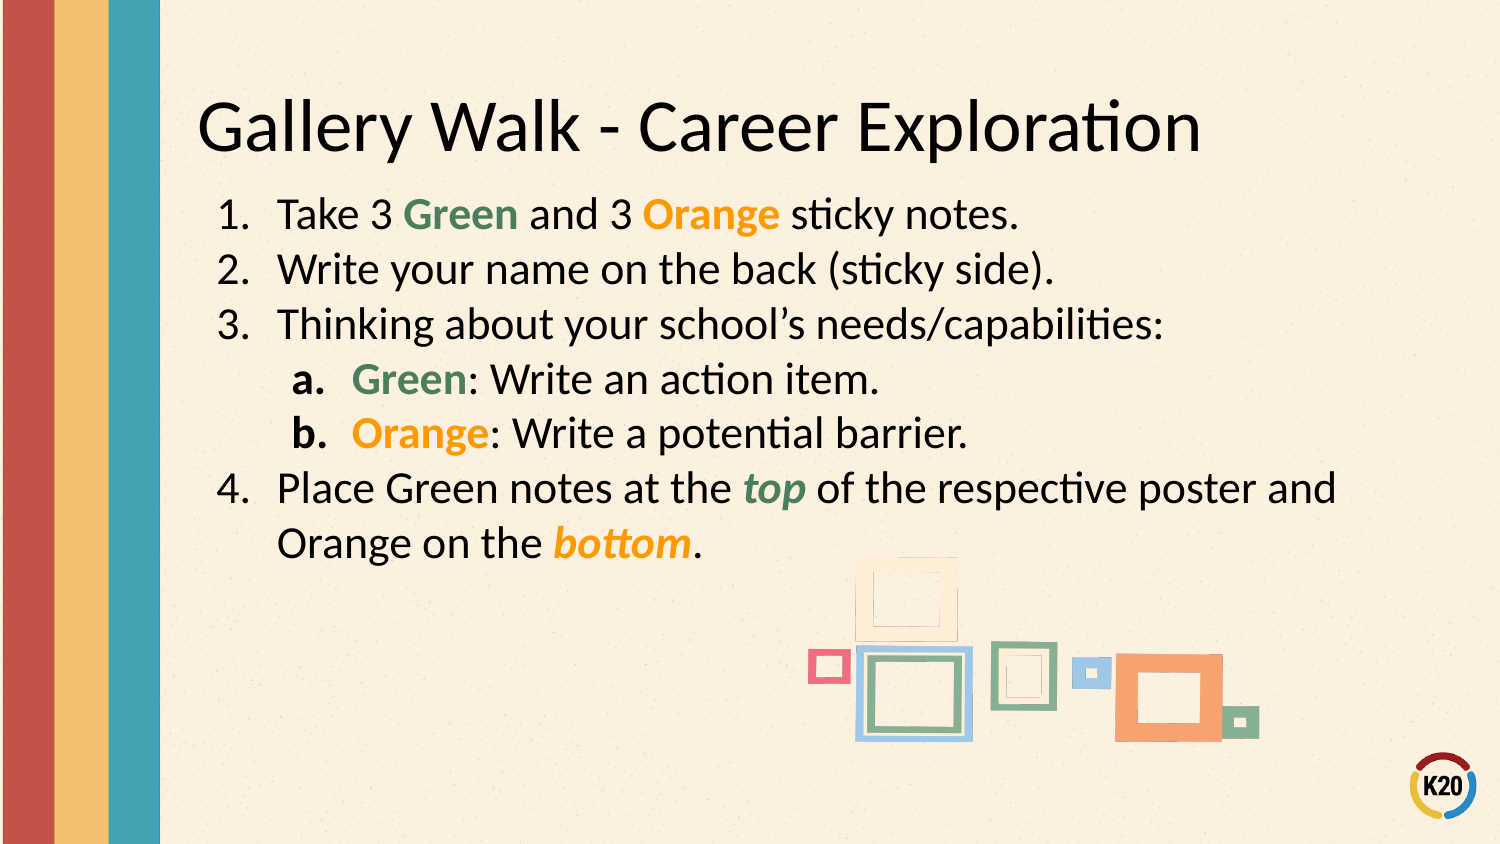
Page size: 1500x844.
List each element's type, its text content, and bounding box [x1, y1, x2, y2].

title Gallery Walk - Career Exploration [182, 74, 1500, 169]
list Take 3 Green and 3 Orange sticky notes. Write your name on the back (sticky side). Thinking about your school’s needs/capabilities: Green: Write an action item. Orange: Write a potential barrier. Place Green notes at the top of the respective poster and Orange on the bottom. [186, 169, 1471, 729]
picture [0, 0, 1500, 844]
